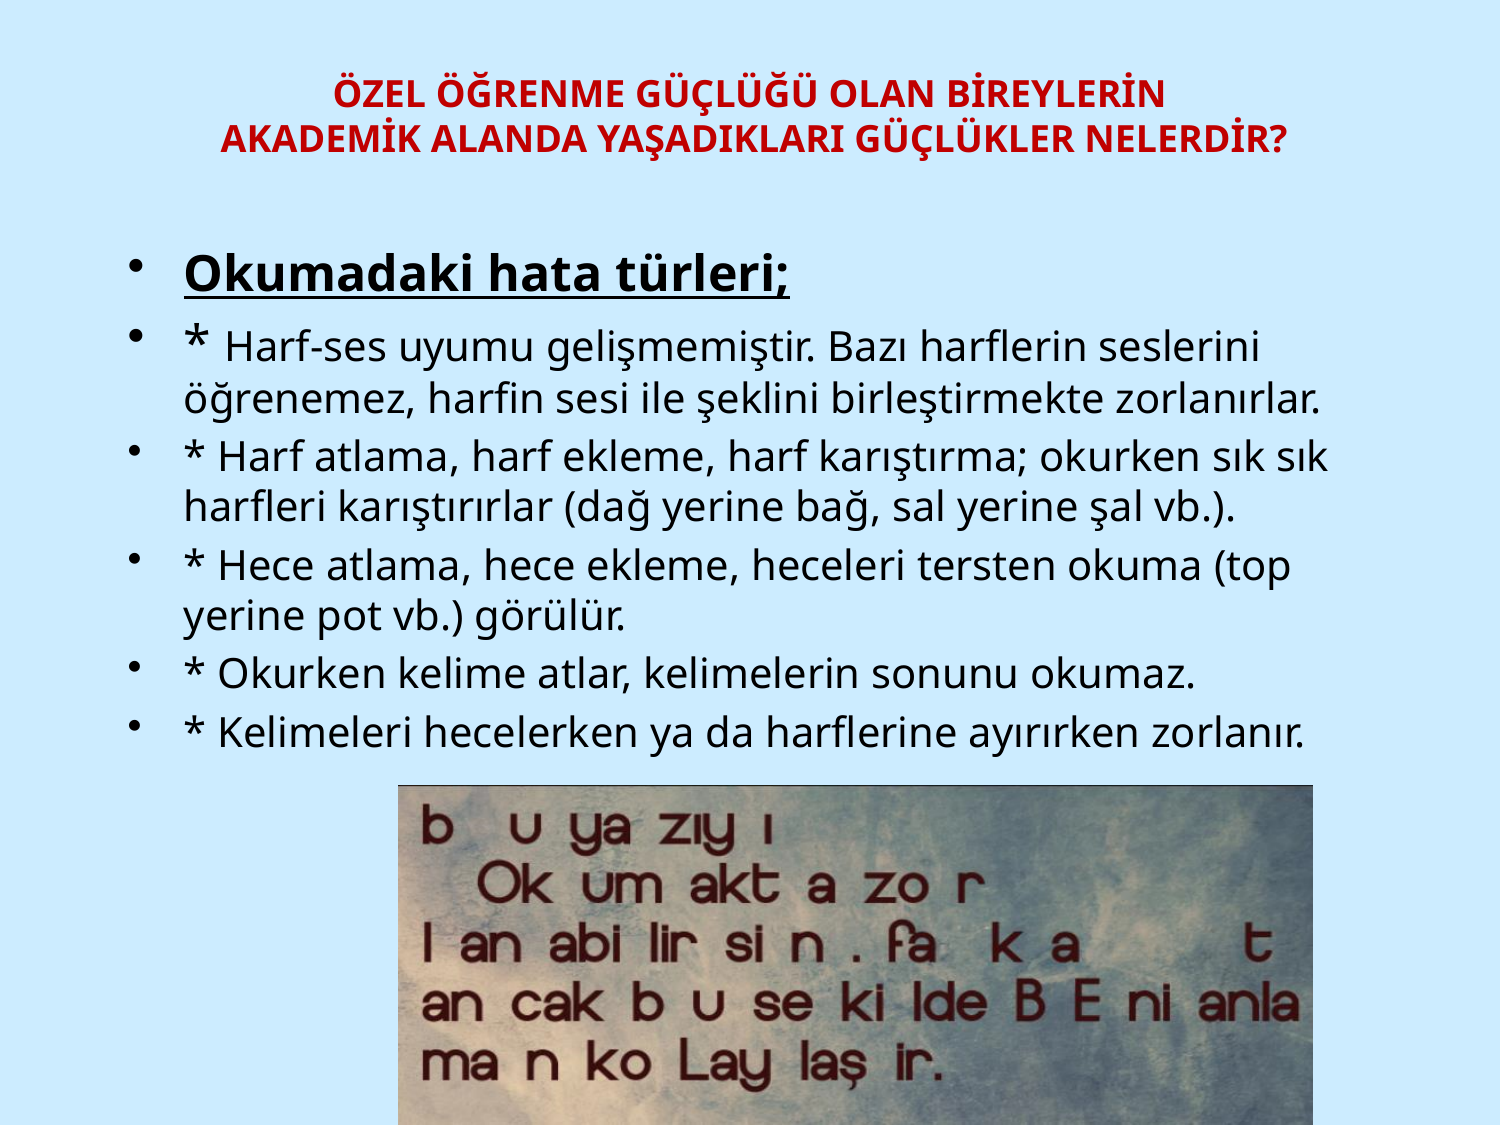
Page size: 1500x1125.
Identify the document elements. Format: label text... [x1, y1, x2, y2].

picture [398, 784, 1313, 1125]
title ÖZEL ÖĞRENME GÜÇLÜĞÜ OLAN BİREYLERİN AKADEMİK ALANDA YAŞADIKLARI GÜÇLÜKLER NELERDİR? [112, 34, 1388, 200]
list Okumadaki hata türleri; * Harf-ses uyumu gelişmemiştir. Bazı harflerin seslerini öğrenemez, harfin sesi ile şeklini birleştirmekte zorlanırlar. * Harf atlama, harf ekleme, harf karıştırma; okurken sık sık harfleri karıştırırlar (dağ yerine bağ, sal yerine şal vb.). * Hece atlama, hece ekleme, heceleri tersten okuma (top yerine pot vb.) görülür. * Okurken kelime atlar, kelimelerin sonunu okumaz. * Kelimeleri hecelerken ya da harflerine ayırırken zorlanır. [112, 234, 1407, 1055]
